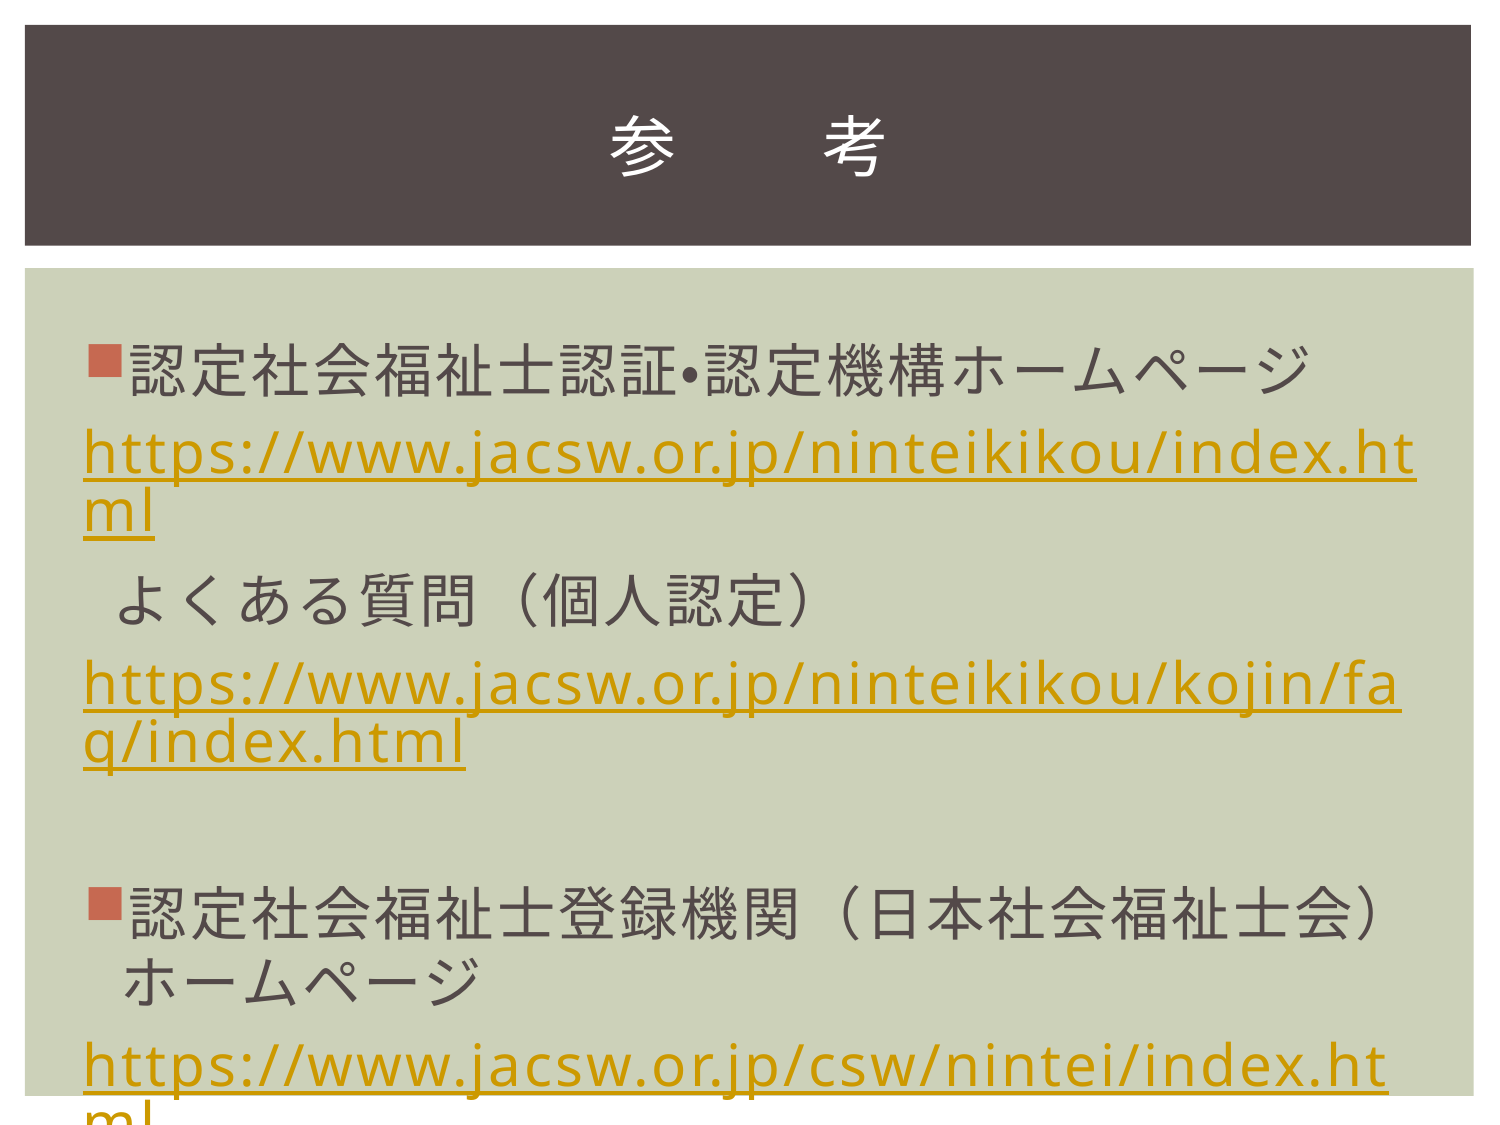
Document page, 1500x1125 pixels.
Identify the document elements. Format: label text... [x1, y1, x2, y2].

list 認定社会福祉士認証・認定機構ホームページ https://www.jacsw.or.jp/ninteikikou/index.html よくある質問（個人認定） https://www.jacsw.or.jp/ninteikikou/kojin/faq/index.html 認定社会福祉士登録機関（日本社会福祉士会）ホームページ https://www.jacsw.or.jp/csw/nintei/index.html [60, 326, 1440, 1050]
title 参 考 [62, 58, 1438, 232]
